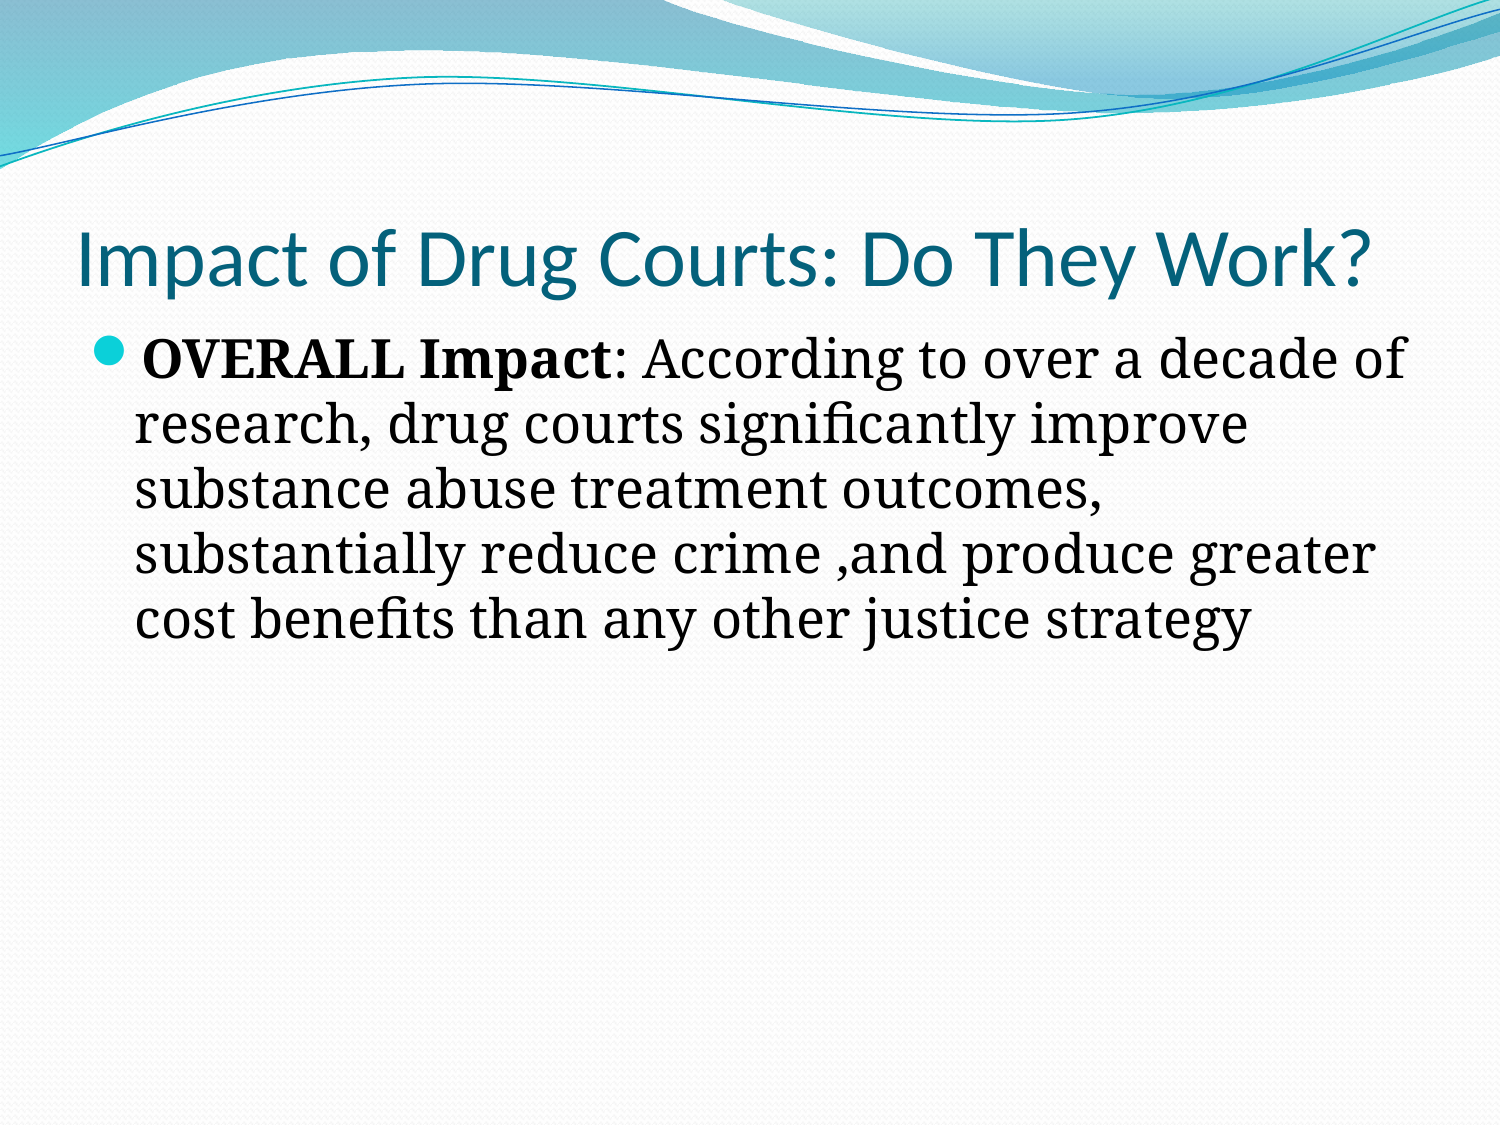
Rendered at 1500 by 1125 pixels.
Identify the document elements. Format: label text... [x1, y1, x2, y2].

title Impact of Drug Courts: Do They Work? [75, 115, 1425, 303]
list OVERALL Impact: According to over a decade of research, drug courts significantly improve substance abuse treatment outcomes, substantially reduce crime ,and produce greater cost benefits than any other justice strategy [75, 317, 1425, 1038]
